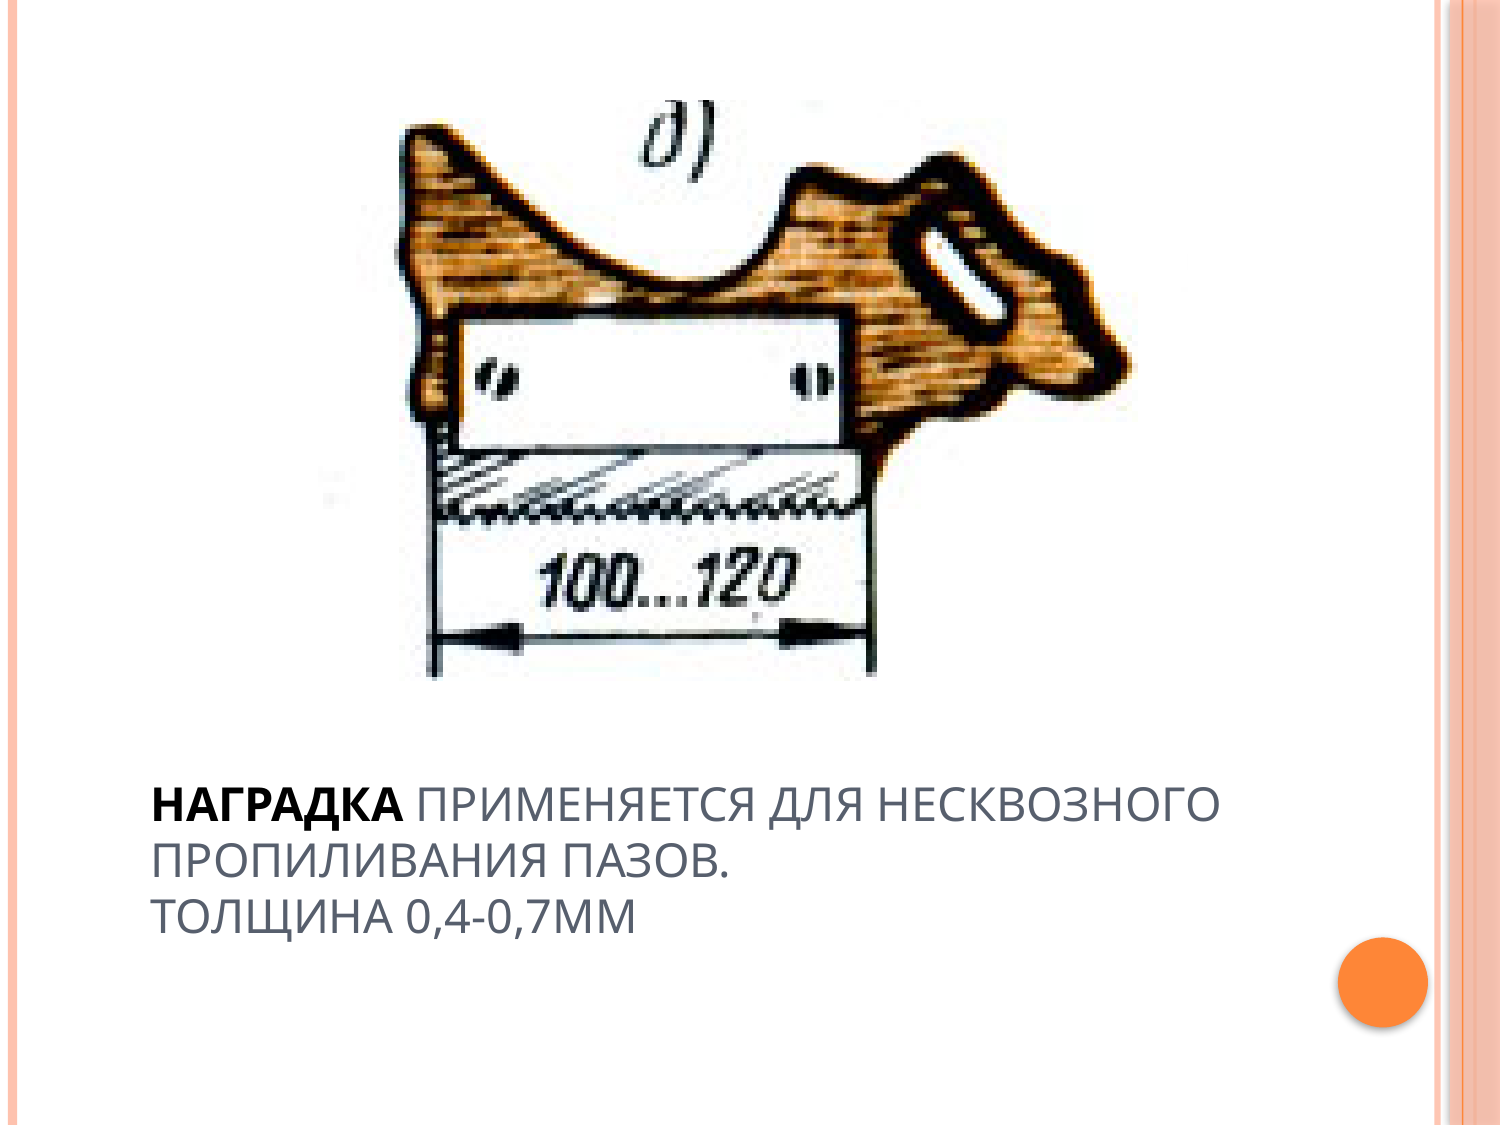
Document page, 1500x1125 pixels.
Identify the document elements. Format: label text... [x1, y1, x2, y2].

title Наградка применяется для несквозного пропиливания пазов. Толщина 0,4-0,7мм [135, 763, 1361, 951]
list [312, 100, 1188, 682]
